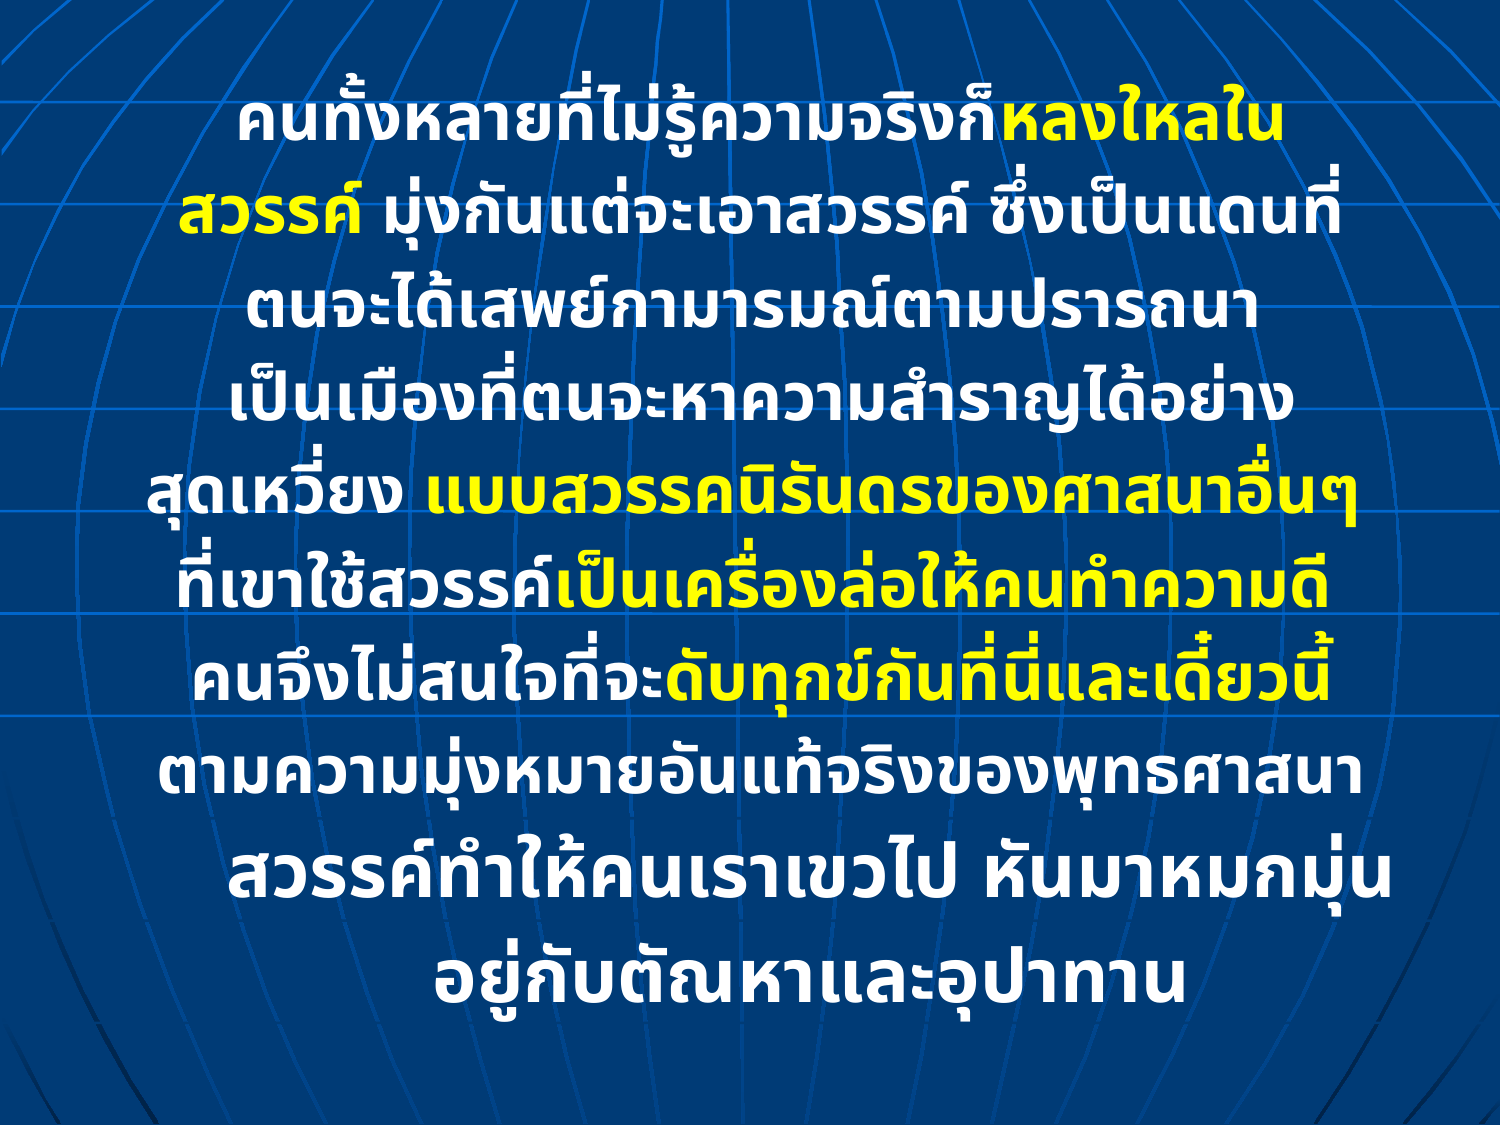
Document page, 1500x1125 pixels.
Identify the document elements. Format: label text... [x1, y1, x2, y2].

list คนทั้งหลายที่ไม่รู้ความจริงก็หลงใหลใน สวรรค์ มุ่งกันแต่จะเอาสวรรค์ ซึ่งเป็นแดนที่ ตนจะได้เสพย์กามารมณ์ตามปรารถนา เป็นเมืองที่ตนจะหาความสำราญได้อย่าง สุดเหวี่ยง แบบสวรรคนิรันดรของศาสนาอื่นๆ ที่เขาใช้สวรรค์เป็นเครื่องล่อให้คนทำความดี คนจึงไม่สนใจที่จะดับทุกข์กันที่นี่และเดี๋ยวนี้ ตามความมุ่งหมายอันแท้จริงของพุทธศาสนา สวรรค์ทำให้คนเราเขวไป หันมาหมกมุ่น อยู่กับตัณหาและอุปาทาน [23, 66, 1500, 1090]
